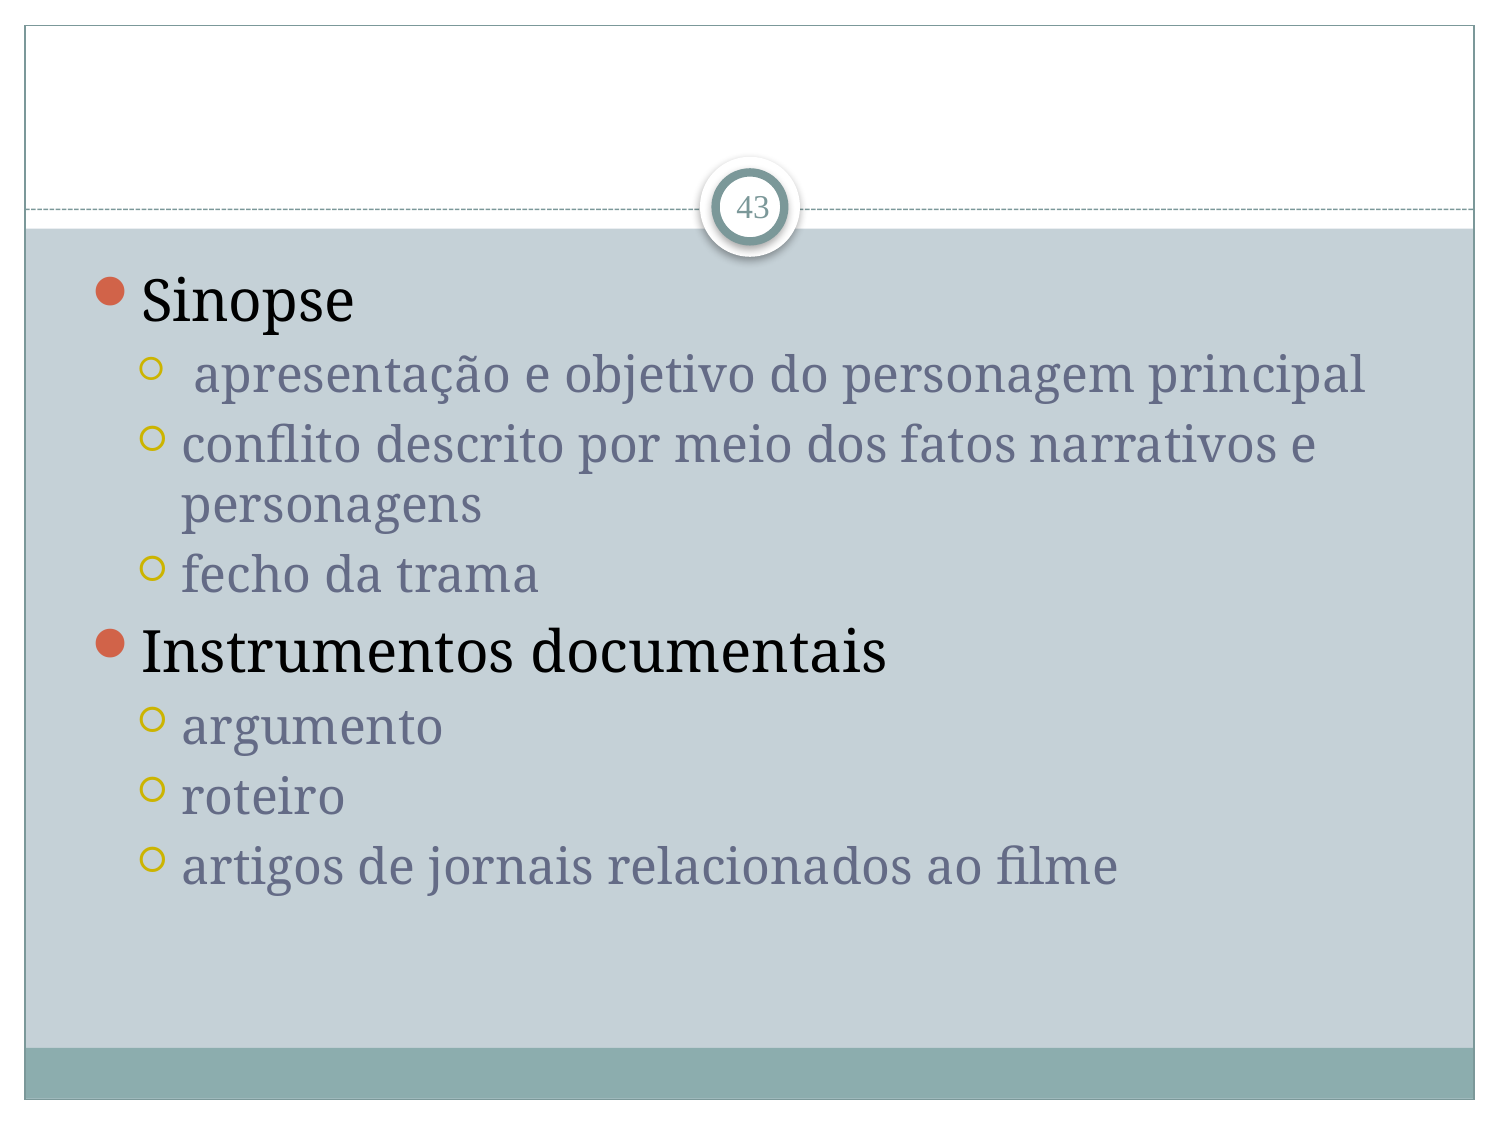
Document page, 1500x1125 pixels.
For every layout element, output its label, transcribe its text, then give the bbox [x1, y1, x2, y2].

list Sinopse apresentação e objetivo do personagem principal conflito descrito por meio dos fatos narrativos e personagens fecho da trama Instrumentos documentais argumento roteiro artigos de jornais relacionados ao filme [76, 255, 1388, 1001]
slide_number 43 [715, 168, 791, 241]
